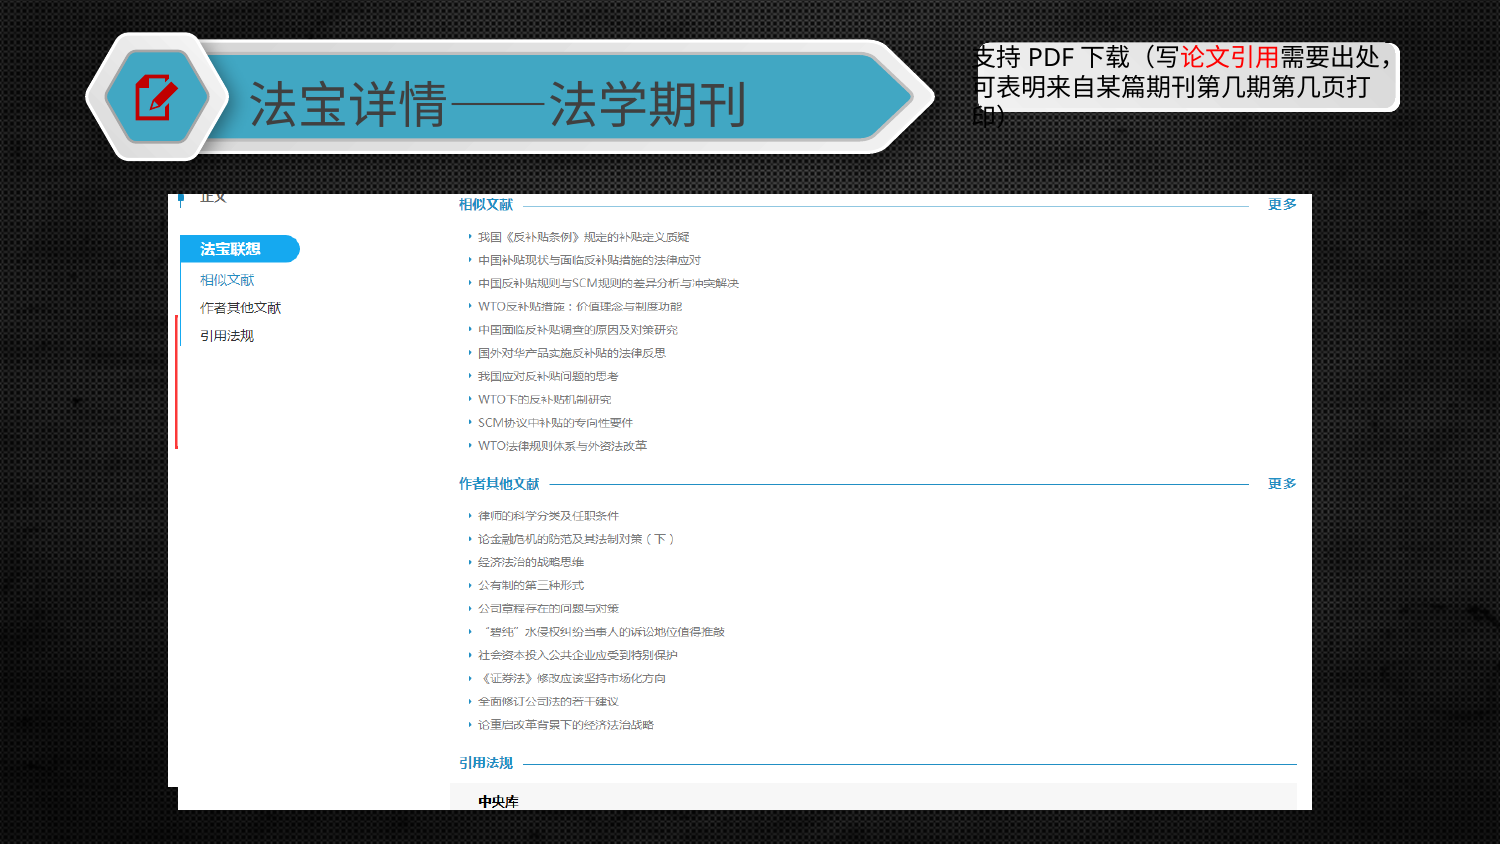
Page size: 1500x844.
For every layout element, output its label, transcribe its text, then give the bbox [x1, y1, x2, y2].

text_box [978, 42, 1401, 113]
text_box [94, 25, 221, 168]
text_box 支持PDF下载（写论文引用需要出处，可表明来自某篇期刊第几期第几页打印） [957, 33, 1422, 139]
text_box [135, 74, 179, 121]
picture [0, 0, 1500, 844]
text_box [226, 40, 934, 153]
